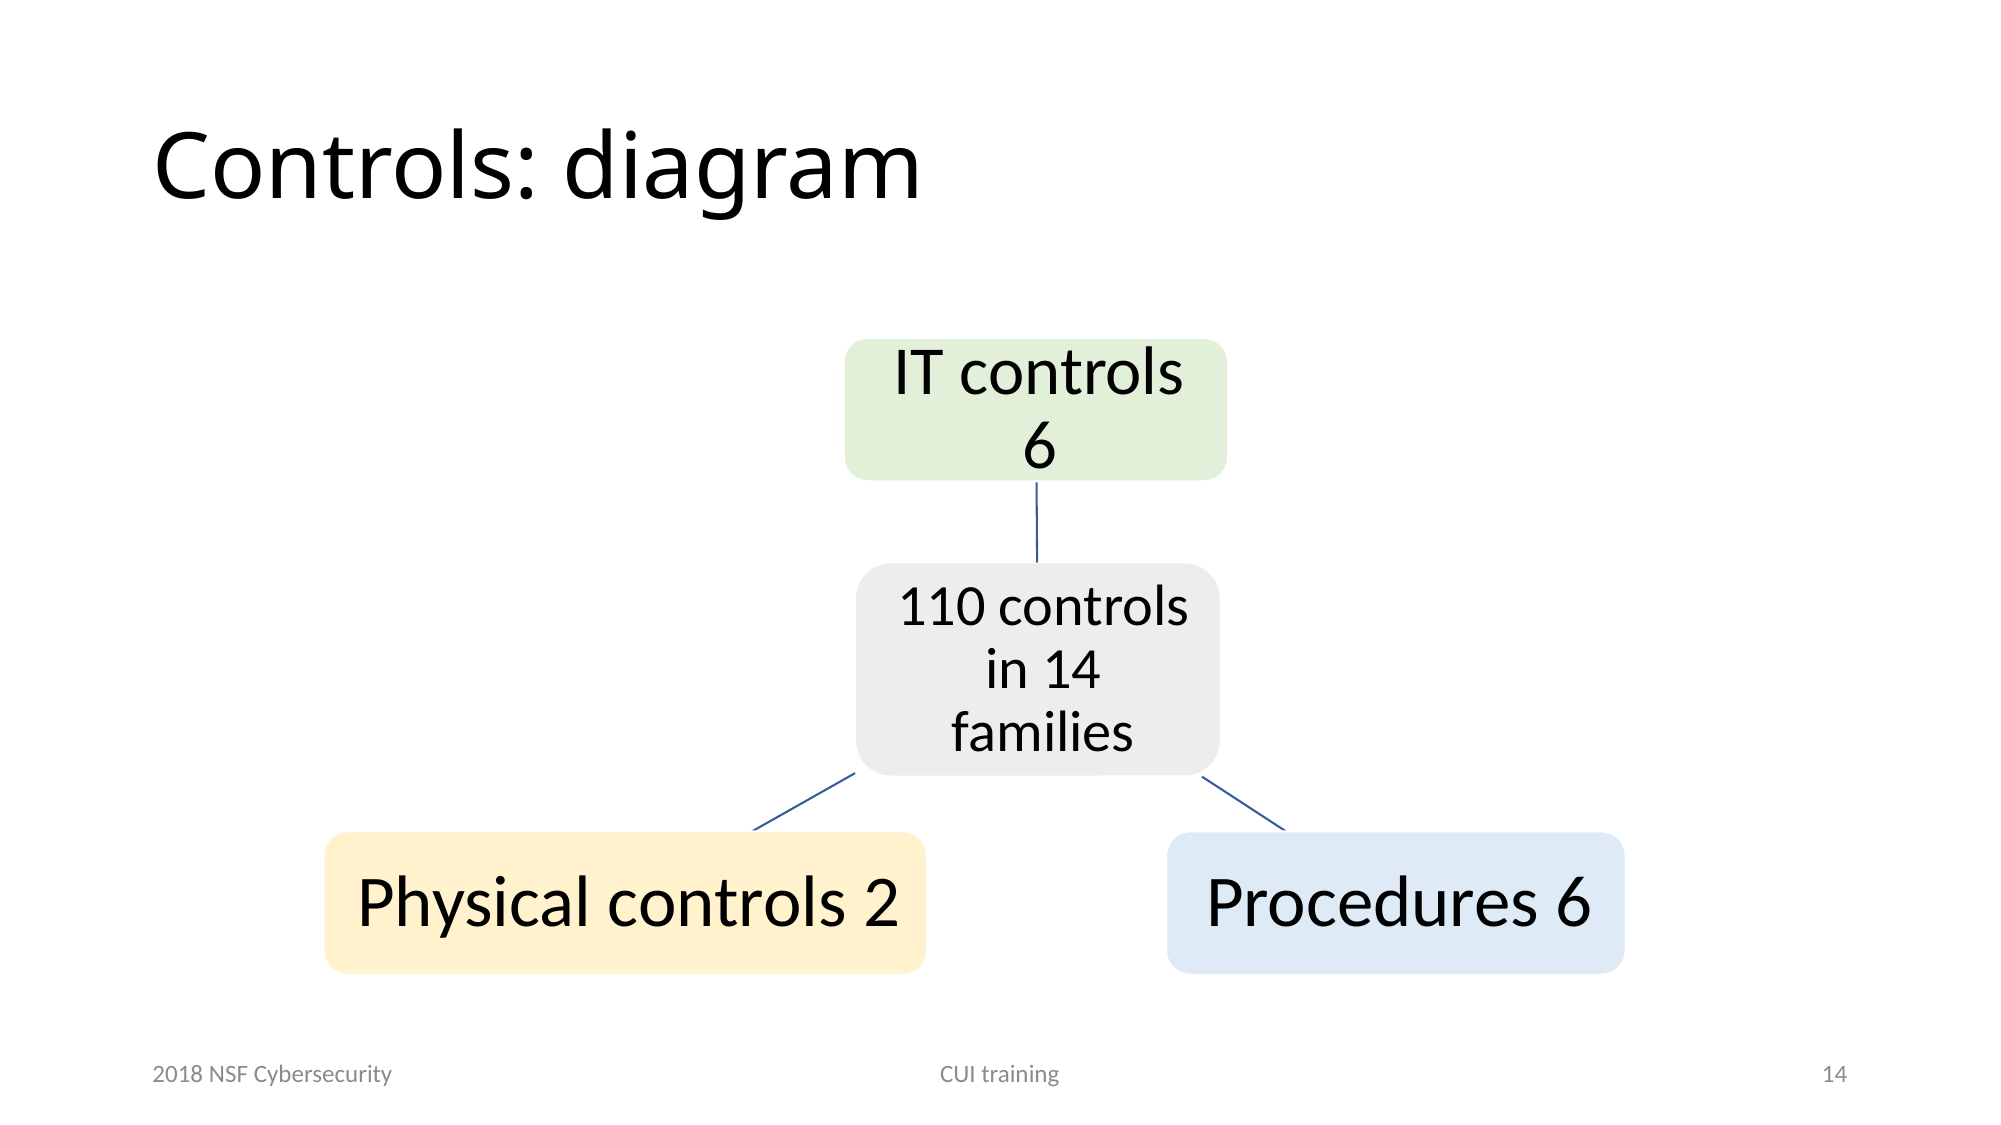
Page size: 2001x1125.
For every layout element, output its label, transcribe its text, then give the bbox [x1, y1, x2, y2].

footer CUI training [662, 1042, 1338, 1103]
slide_number 14 [1412, 1042, 1863, 1103]
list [137, 299, 1863, 1014]
title Controls: diagram [137, 59, 1863, 278]
slide_number 2018 NSF Cybersecurity [137, 1042, 588, 1103]
